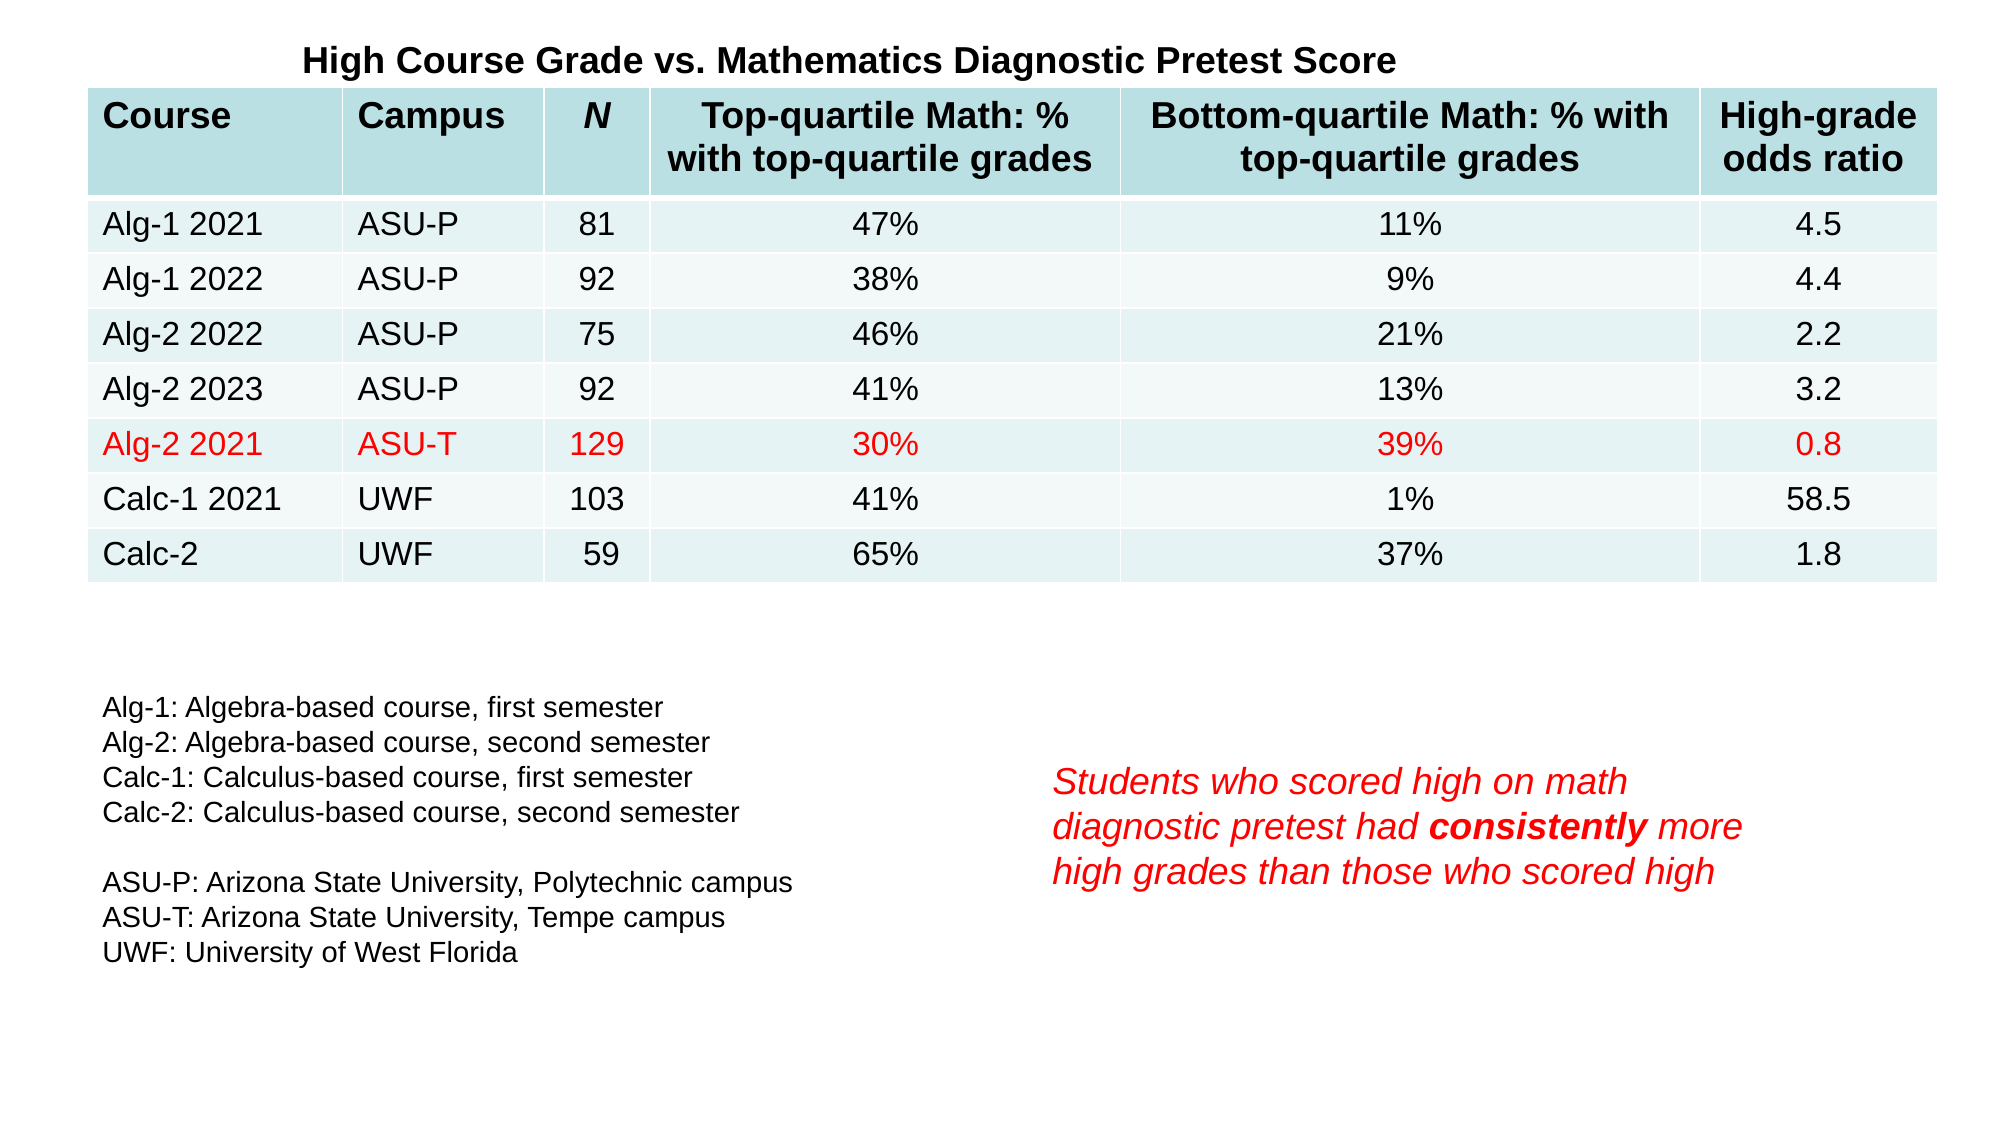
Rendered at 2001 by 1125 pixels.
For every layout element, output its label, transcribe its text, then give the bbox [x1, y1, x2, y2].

table_cell Alg-1 2022 [88, 254, 342, 307]
table_cell Alg-1 2021 [88, 201, 342, 252]
table_cell 13% [1121, 364, 1699, 417]
table_header N [545, 89, 649, 195]
table_cell 46% [651, 309, 1120, 362]
table_cell 1.8 [1701, 529, 1937, 582]
table_header High-grade odds ratio [1701, 88, 1937, 195]
table_cell 9% [1121, 254, 1699, 307]
text_box Alg-1: Algebra-based course, first semester Alg-2: Algebra-based course, second semester Calc-1: Calculus-based course, first semester Calc-2: Calculus-based course, second semester ASU-P: Arizona State University, Polytechnic campus ASU-T: Arizona State University, Tempe campus UWF: University of West Florida [87, 635, 1025, 976]
table_cell 2.2 [1701, 309, 1937, 362]
table_cell 0.8 [1701, 419, 1937, 472]
table_cell 58.5 [1701, 474, 1937, 527]
table_cell 47% [651, 201, 1120, 252]
table_cell 4.4 [1701, 254, 1937, 307]
table_cell UWF [343, 529, 543, 582]
table_cell Calc-2 [88, 529, 342, 582]
table_cell 59 [545, 529, 649, 582]
table_cell Alg-2 2022 [88, 309, 342, 362]
table_cell UWF [343, 474, 543, 527]
table_header Bottom-quartile Math: % with top-quartile grades [1121, 88, 1699, 195]
table_cell 41% [651, 474, 1120, 527]
table_cell Calc-1 2021 [88, 474, 342, 527]
table_cell 3.2 [1701, 364, 1937, 417]
table_cell 38% [651, 254, 1120, 307]
text_box High Course Grade vs. Mathematics Diagnostic Pretest Score [287, 28, 1684, 89]
table_cell 39% [1121, 419, 1699, 472]
table_cell 11% [1121, 201, 1699, 252]
table_cell 37% [1121, 529, 1699, 582]
table_cell ASU-P [343, 201, 543, 252]
table_cell 81 [545, 201, 649, 252]
table_cell ASU-T [343, 419, 543, 472]
table_cell 65% [651, 529, 1120, 582]
table_cell 92 [545, 254, 649, 307]
table_cell 129 [545, 419, 649, 472]
table_cell 103 [545, 474, 649, 527]
table_cell 92 [545, 364, 649, 417]
table_cell Alg-2 2023 [88, 364, 342, 417]
table_cell Alg-2 2021 [88, 419, 342, 472]
table_header Course [88, 88, 342, 195]
table_cell 75 [545, 309, 649, 362]
table_cell ASU-P [343, 309, 543, 362]
table_cell 30% [651, 419, 1120, 472]
table_cell ASU-P [343, 364, 543, 417]
table_cell ASU-P [343, 254, 543, 307]
table_cell 41% [651, 364, 1120, 417]
table_header Top-quartile Math: % with top-quartile grades [651, 89, 1120, 195]
table_cell 4.5 [1701, 201, 1937, 252]
table_cell 21% [1121, 309, 1699, 362]
text_box Students who scored high on math diagnostic pretest had consistently more high grades than those who scored high [1037, 749, 1813, 900]
table_cell 1% [1121, 474, 1699, 527]
table_header Campus [343, 89, 543, 195]
